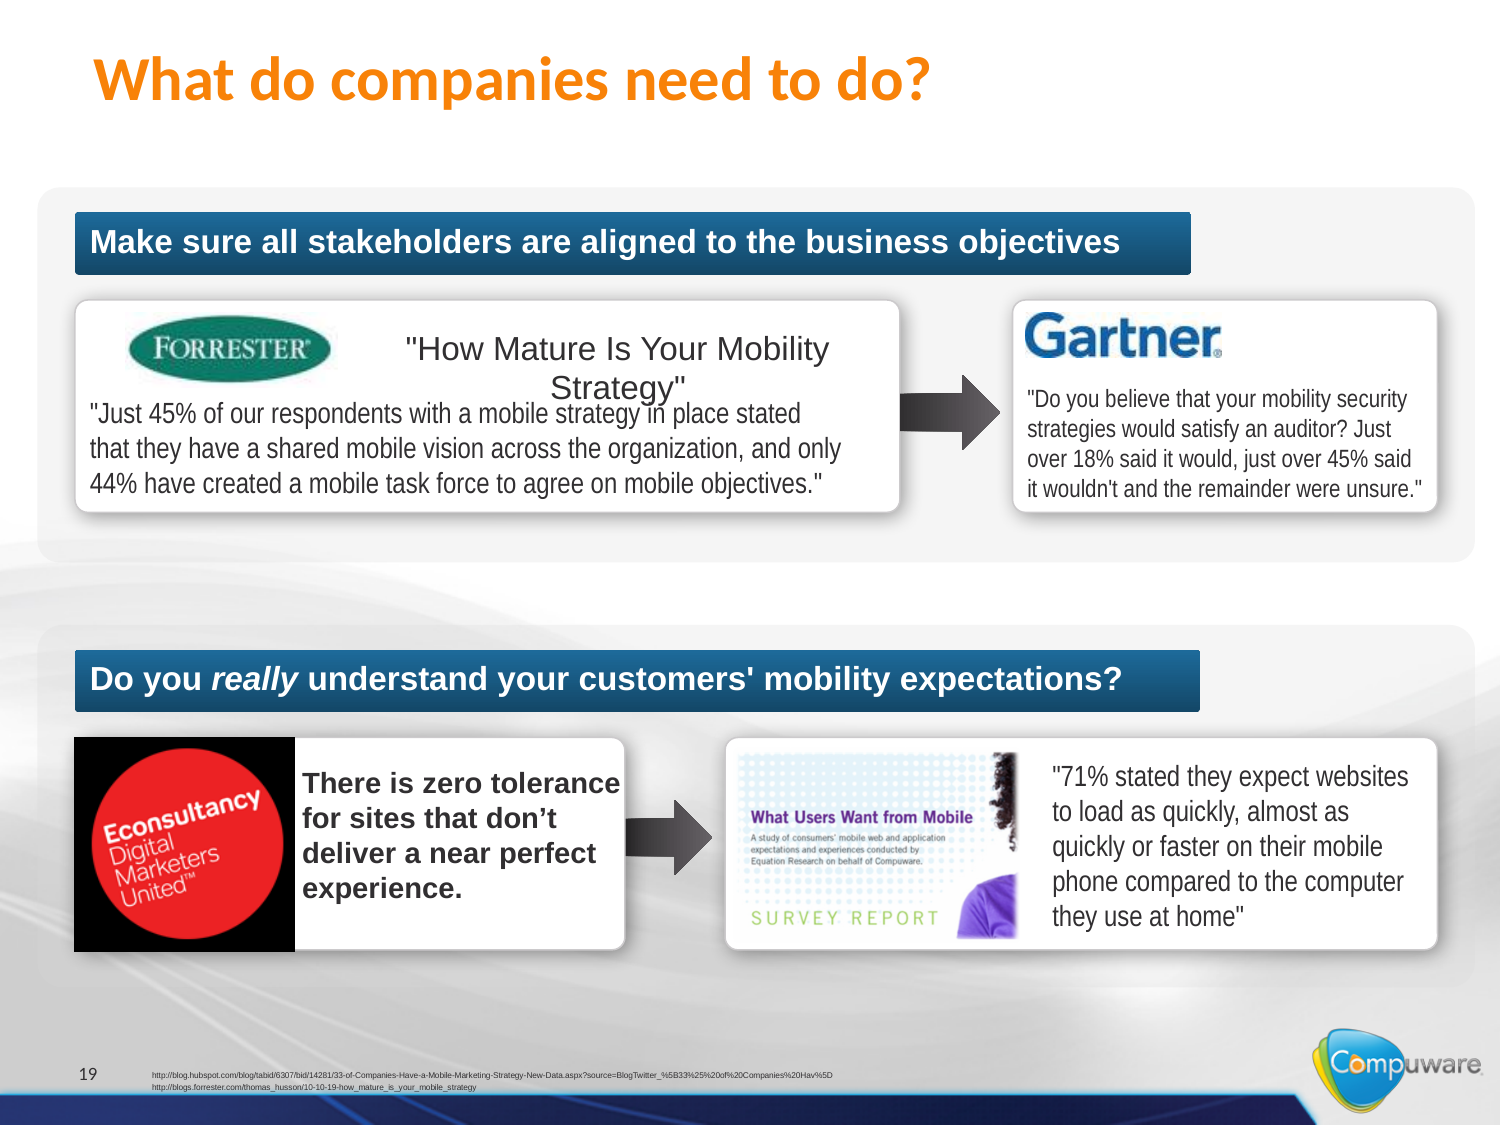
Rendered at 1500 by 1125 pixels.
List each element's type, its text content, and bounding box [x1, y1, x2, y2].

picture [0, 0, 1500, 1125]
text_box http://blogs.forrester.com/thomas_husson/10-10-19-how_mature_is_your_mobile_strategy [137, 1074, 888, 1100]
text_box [899, 299, 1451, 513]
slide_number 19 [78, 1042, 206, 1103]
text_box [74, 299, 898, 513]
title What do companies need to do? [78, 47, 1431, 177]
text_box [37, 187, 1475, 563]
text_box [74, 736, 661, 952]
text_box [74, 212, 1295, 276]
text_box http://blog.hubspot.com/blog/tabid/6307/bid/14281/33-of-Companies-Have-a-Mobile-Marketing-Strategy-New-Data.aspx?source=BlogTwitter_%5B33%25%20of%20Companies%20Hav%5D [137, 1062, 888, 1074]
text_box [663, 737, 1438, 951]
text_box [37, 624, 1476, 988]
